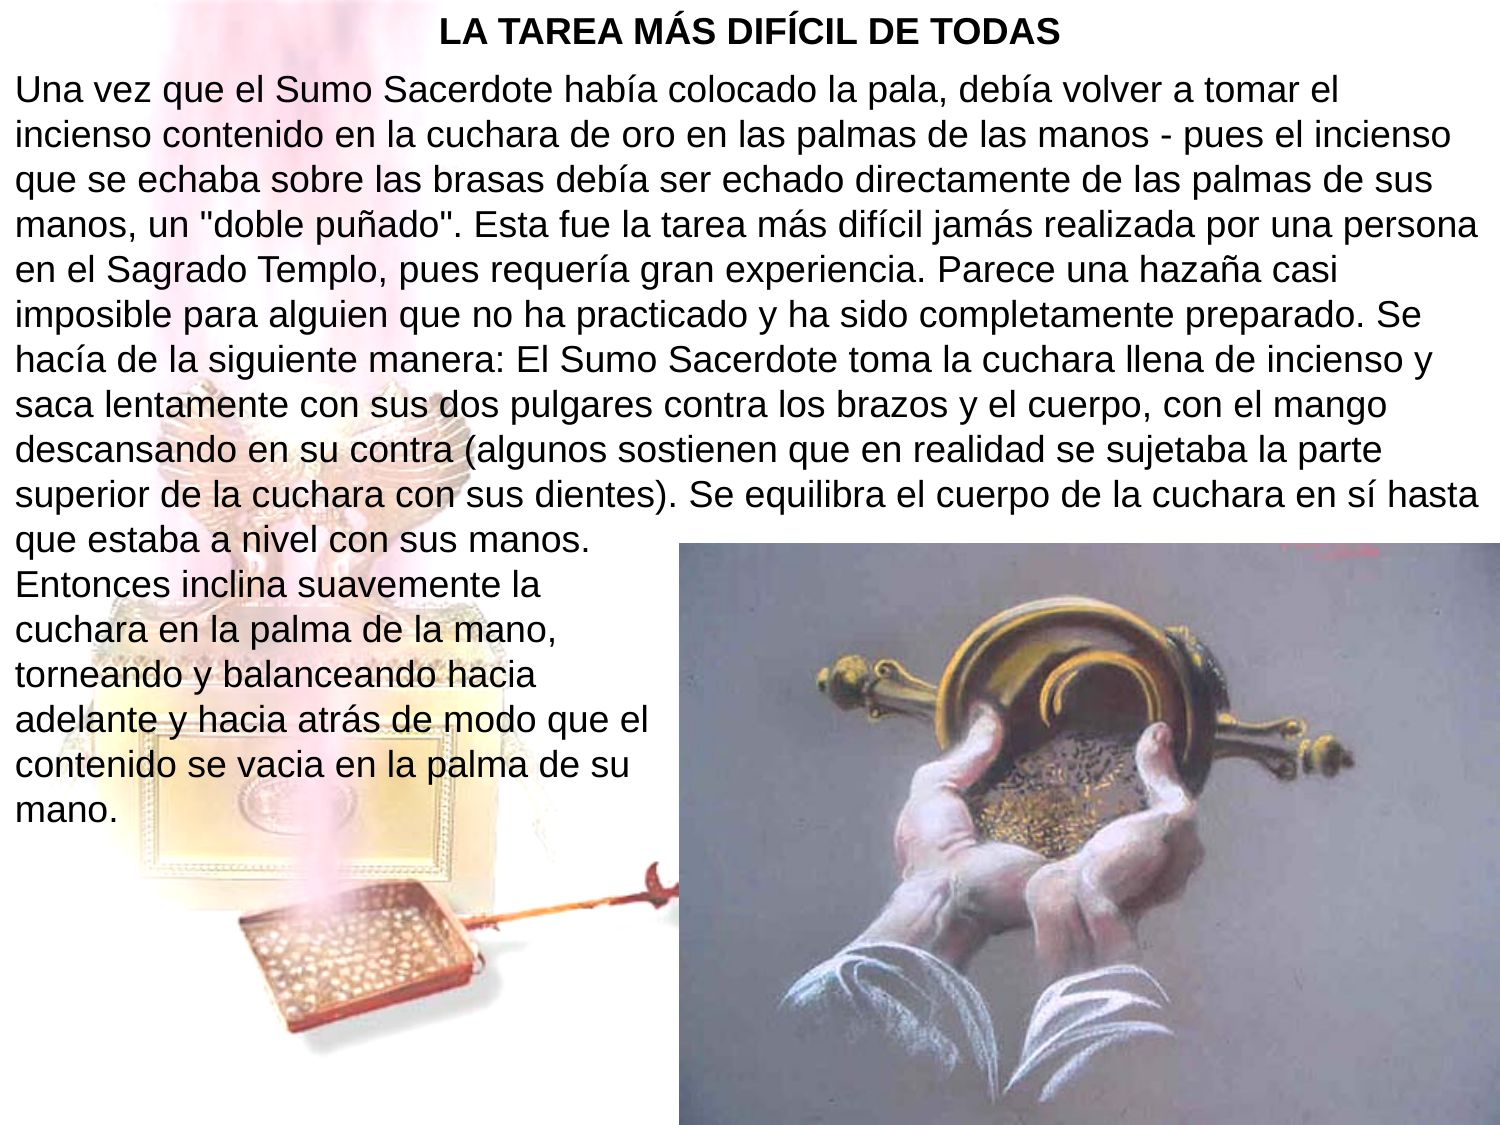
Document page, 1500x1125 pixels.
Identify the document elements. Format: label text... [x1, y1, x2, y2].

picture [0, 543, 1500, 1125]
text_box LA TAREA MÁS DIFÍCIL DE TODAS Una vez que el Sumo Sacerdote había colocado la pala, debía volver a tomar el incienso contenido en la cuchara de oro en las palmas de las manos - pues el incienso que se echaba sobre las brasas debía ser echado directamente de las palmas de sus manos, un "doble puñado". Esta fue la tarea más difícil jamás realizada por una persona en el Sagrado Templo, pues requería gran experiencia. Parece una hazaña casi imposible para alguien que no ha practicado y ha sido completamente preparado. Se hacía de la siguiente manera: El Sumo Sacerdote toma la cuchara llena de incienso y saca lentamente con sus dos pulgares contra los brazos y el cuerpo, con el mango descansando en su contra (algunos sostienen que en realidad se sujetaba la parte superior de la cuchara con sus dientes). Se equilibra el cuerpo de la cuchara en sí hasta que estaba a nivel con sus manos. Entonces inclina suavemente la cuchara en la palma de la mano, torneando y balanceando hacia adelante y hacia atrás de modo que el contenido se vacia en la palma de su mano. [0, 0, 1500, 838]
